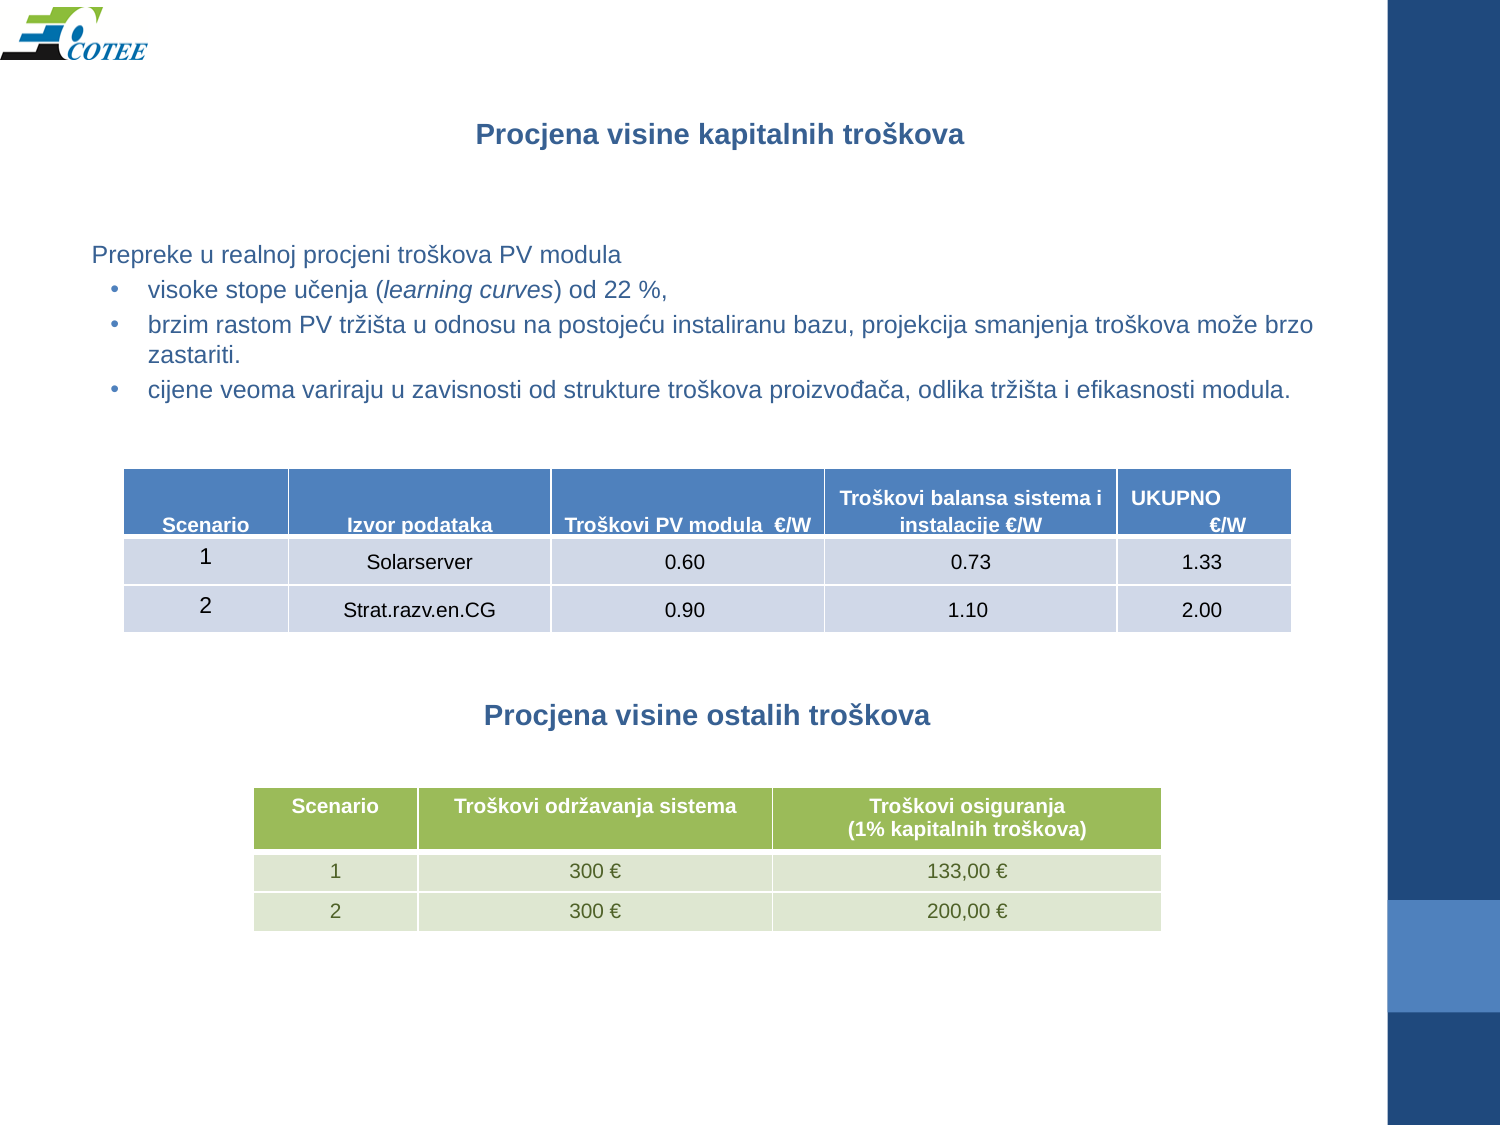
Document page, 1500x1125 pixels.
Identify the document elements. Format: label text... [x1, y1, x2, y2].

table_header Troškovi održavanja sistema [419, 788, 772, 849]
table_cell 1.33 [1118, 539, 1291, 584]
table_header Scenario [254, 788, 417, 849]
table_cell 133,00 € [773, 855, 1161, 891]
text_box Procjena visine ostalih troškova [270, 688, 1145, 739]
table_header UKUPNO €/W [1118, 469, 1291, 534]
table_header Troškovi osiguranja (1% kapitalnih troškova) [773, 788, 1161, 849]
table_cell 0.73 [825, 539, 1116, 584]
table_cell 0.90 [552, 586, 824, 632]
table_cell 2 [124, 586, 288, 632]
table_cell 1 [254, 855, 417, 891]
table_header Izvor podataka [289, 469, 550, 534]
table_cell Solarserver [289, 539, 550, 584]
table_cell 1.10 [825, 586, 1116, 632]
table_cell 1 [124, 539, 288, 584]
picture [0, 6, 149, 60]
table_cell 300 € [419, 855, 772, 891]
table_cell 0.60 [552, 539, 824, 584]
text_box Procjena visine kapitalnih troškova [171, 107, 1270, 158]
table_cell Strat.razv.en.CG [289, 586, 550, 632]
table_cell 2 [254, 893, 417, 931]
table_cell 200,00 € [773, 893, 1161, 931]
table_cell 2.00 [1118, 586, 1291, 632]
table_header Troškovi PV modula €/W [552, 469, 824, 534]
list Prepreke u realnoj procjeni troškova PV modula visoke stope učenja (learning curves) od 22 %, brzim rastom PV tržišta u odnosu na postojeću instaliranu bazu, projekcija smanjenja troškova može brzo zastariti. cijene veoma variraju u zavisnosti od strukture troškova proizvođača, odlika tržišta i efikasnosti modula. [76, 196, 1390, 433]
table_header Troškovi balansa sistema i instalacije €/W [825, 469, 1116, 534]
table_header Scenario [124, 469, 288, 534]
table_cell 300 € [419, 893, 772, 931]
